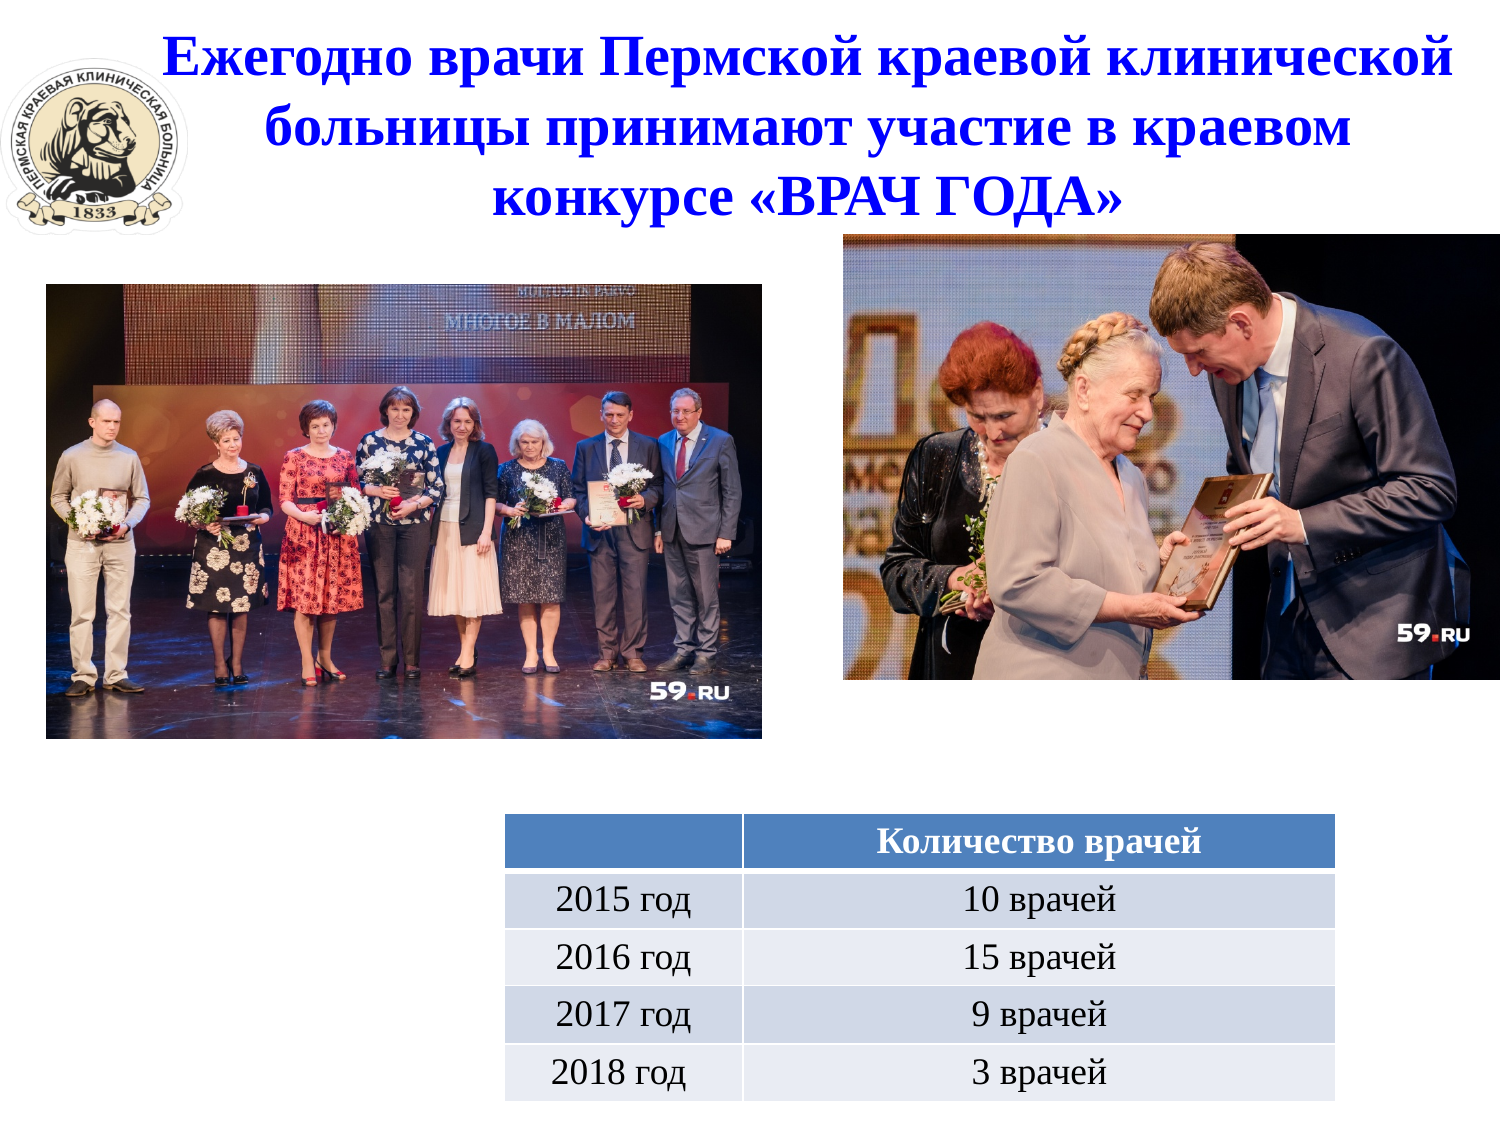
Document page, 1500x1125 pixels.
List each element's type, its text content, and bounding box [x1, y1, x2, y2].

table_cell 2015 год [505, 874, 742, 928]
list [46, 284, 762, 739]
table_header [505, 814, 742, 868]
table_cell 2016 год [505, 930, 742, 985]
title Ежегодно врачи Пермской краевой клинической больницы принимают участие в краевом конкурсе «ВРАЧ ГОДА» [140, 45, 1477, 270]
table_cell 3 врачей [744, 1045, 1335, 1101]
table_cell 9 врачей [744, 986, 1335, 1043]
table_header Количество врачей [744, 814, 1335, 868]
picture [0, 58, 188, 235]
table_cell 2017 год [505, 986, 742, 1043]
table_cell 10 врачей [744, 874, 1335, 928]
text_box [246, 210, 1477, 516]
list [843, 234, 1500, 680]
table_cell 15 врачей [744, 930, 1335, 985]
table_cell 2018 год [505, 1045, 742, 1101]
